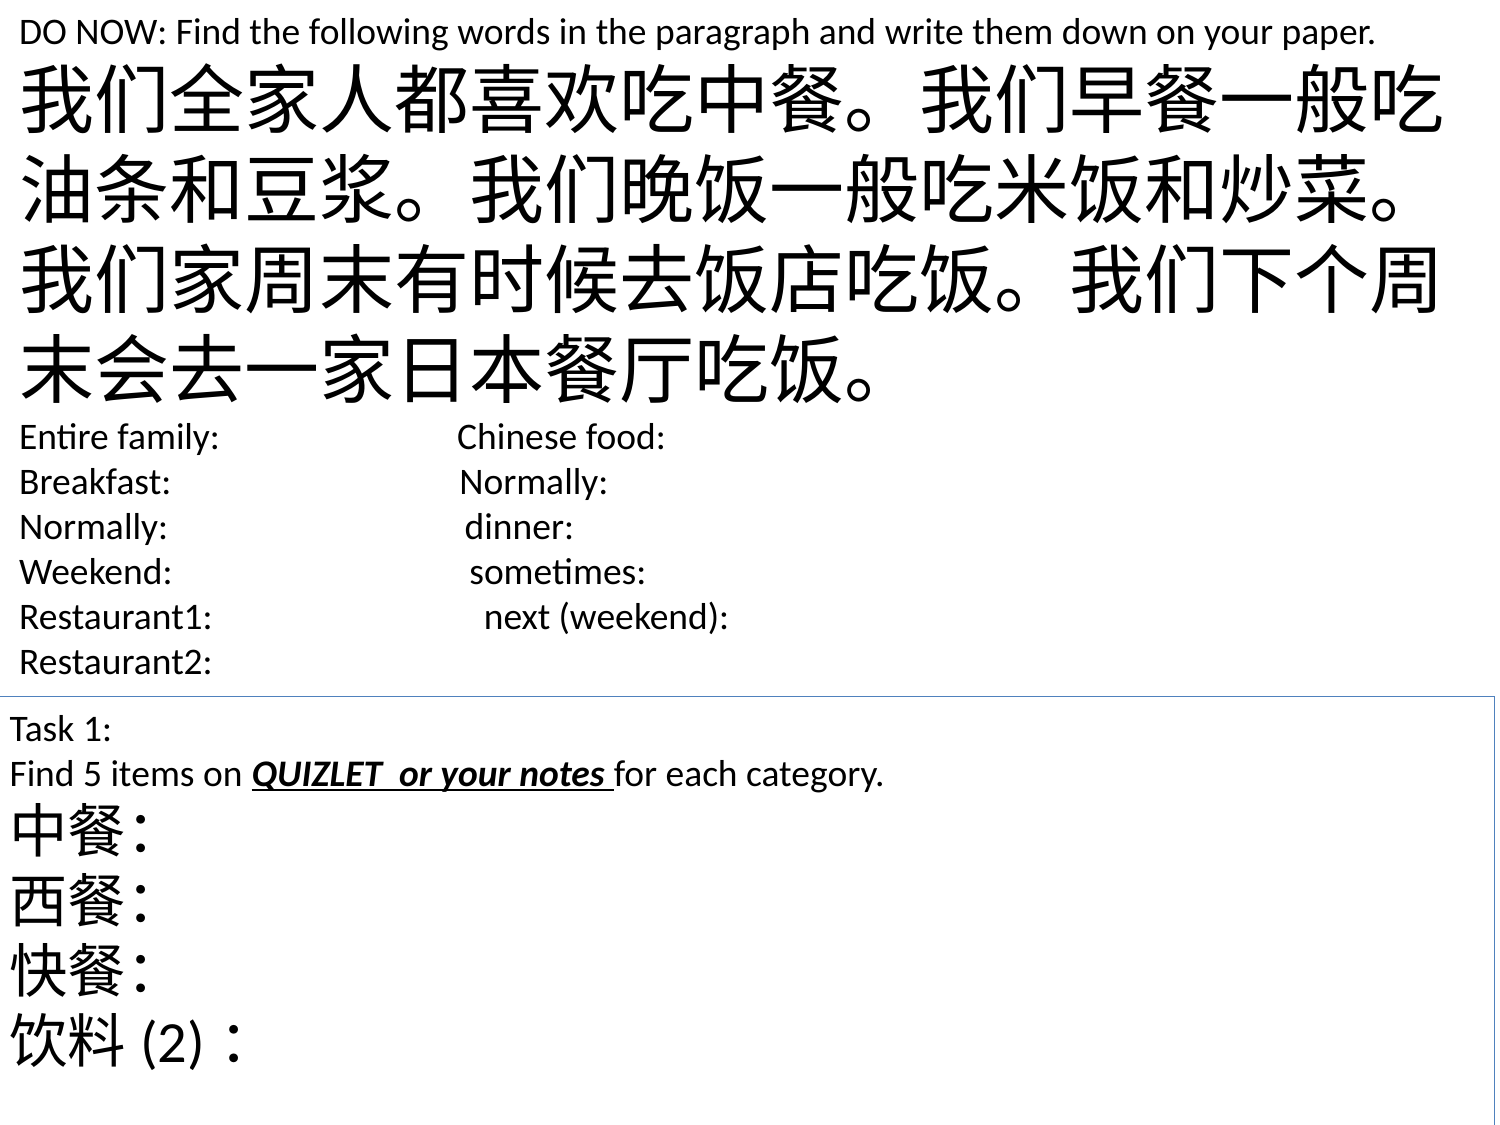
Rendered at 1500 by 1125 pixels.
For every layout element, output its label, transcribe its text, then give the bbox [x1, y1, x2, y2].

text_box DO NOW: Find the following words in the paragraph and write them down on your paper. 我们全家人都喜欢吃中餐。我们早餐一般吃油条和豆浆。我们晚饭一般吃米饭和炒菜。我们家周末有时候去饭店吃饭。我们下个周末会去一家日本餐厅吃饭。 Entire family: Chinese food: Breakfast: Normally: Normally: dinner: Weekend: sometimes: Restaurant1: next (weekend): Restaurant2: [4, 0, 1500, 690]
text_box Task 1: Find 5 items on QUIZLET or your notes for each category. 中餐： 西餐： 快餐： 饮料(2)： [0, 696, 1495, 1125]
